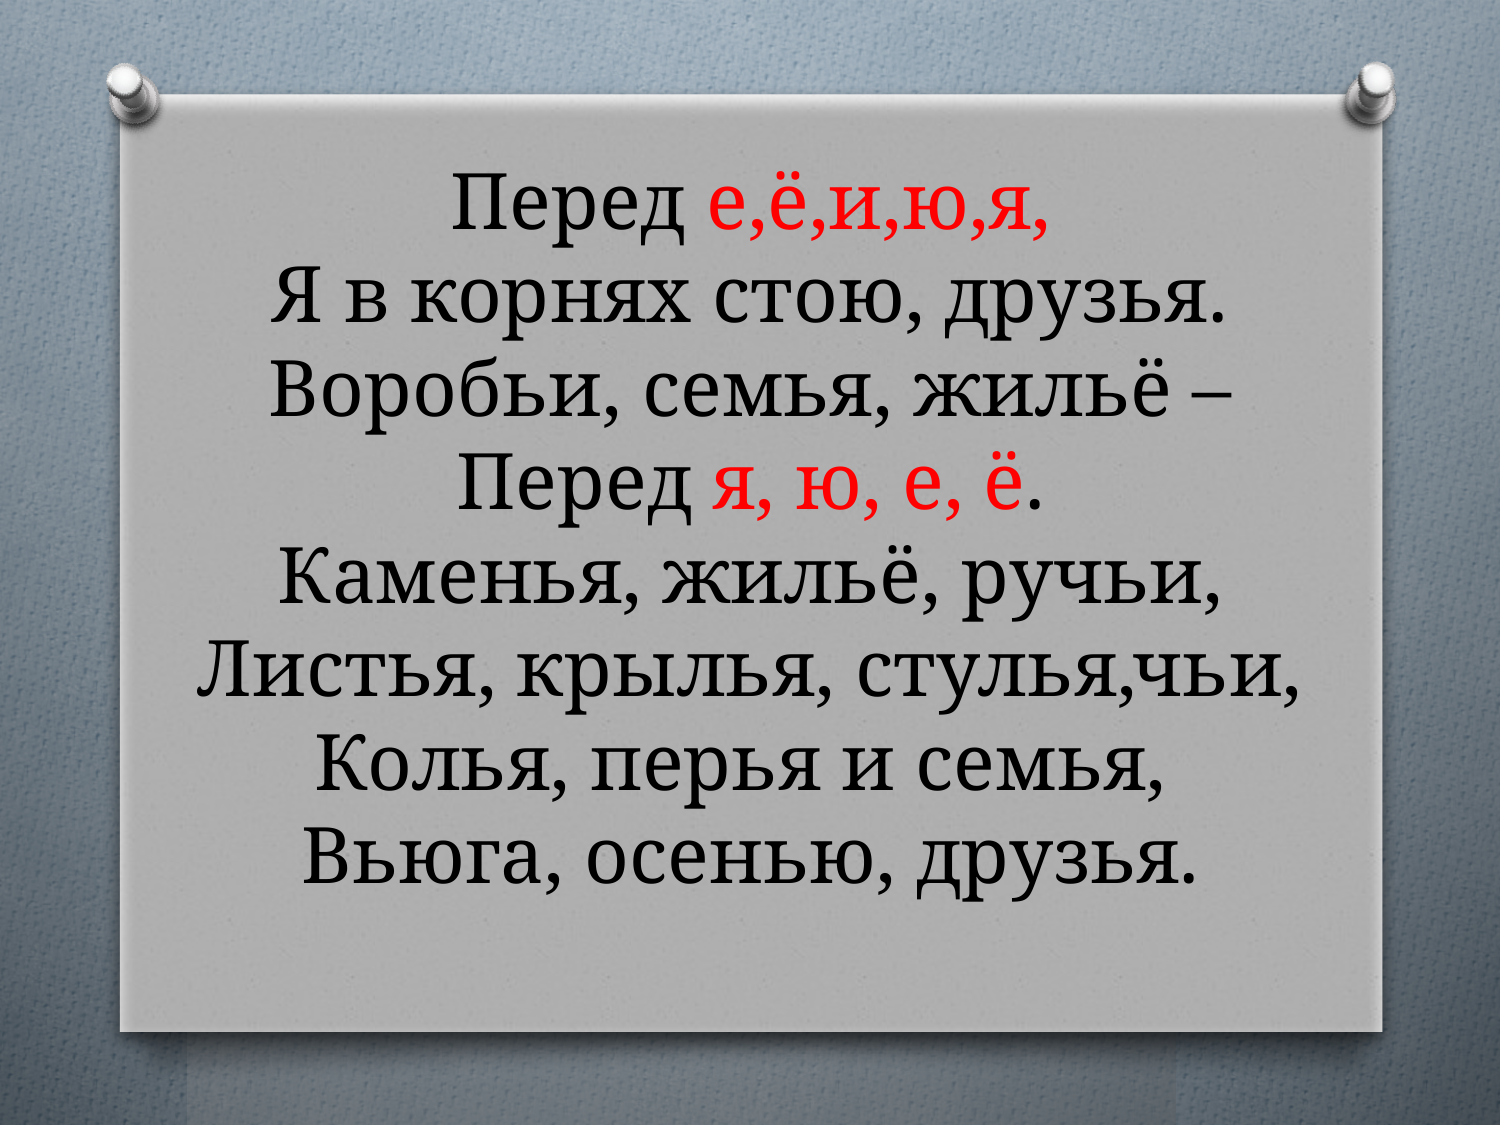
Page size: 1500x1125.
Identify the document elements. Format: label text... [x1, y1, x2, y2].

picture [75, 29, 198, 153]
picture [1317, 35, 1439, 156]
title Перед е,ё,и,ю,я, Я в корнях стою, друзья. Воробьи, семья, жильё – Перед я, ю, е, ё. Каменья, жильё, ручьи, Листья, крылья, стулья,чьи, Колья, перья и семья, Вьюга, осенью, друзья. [179, 134, 1323, 917]
